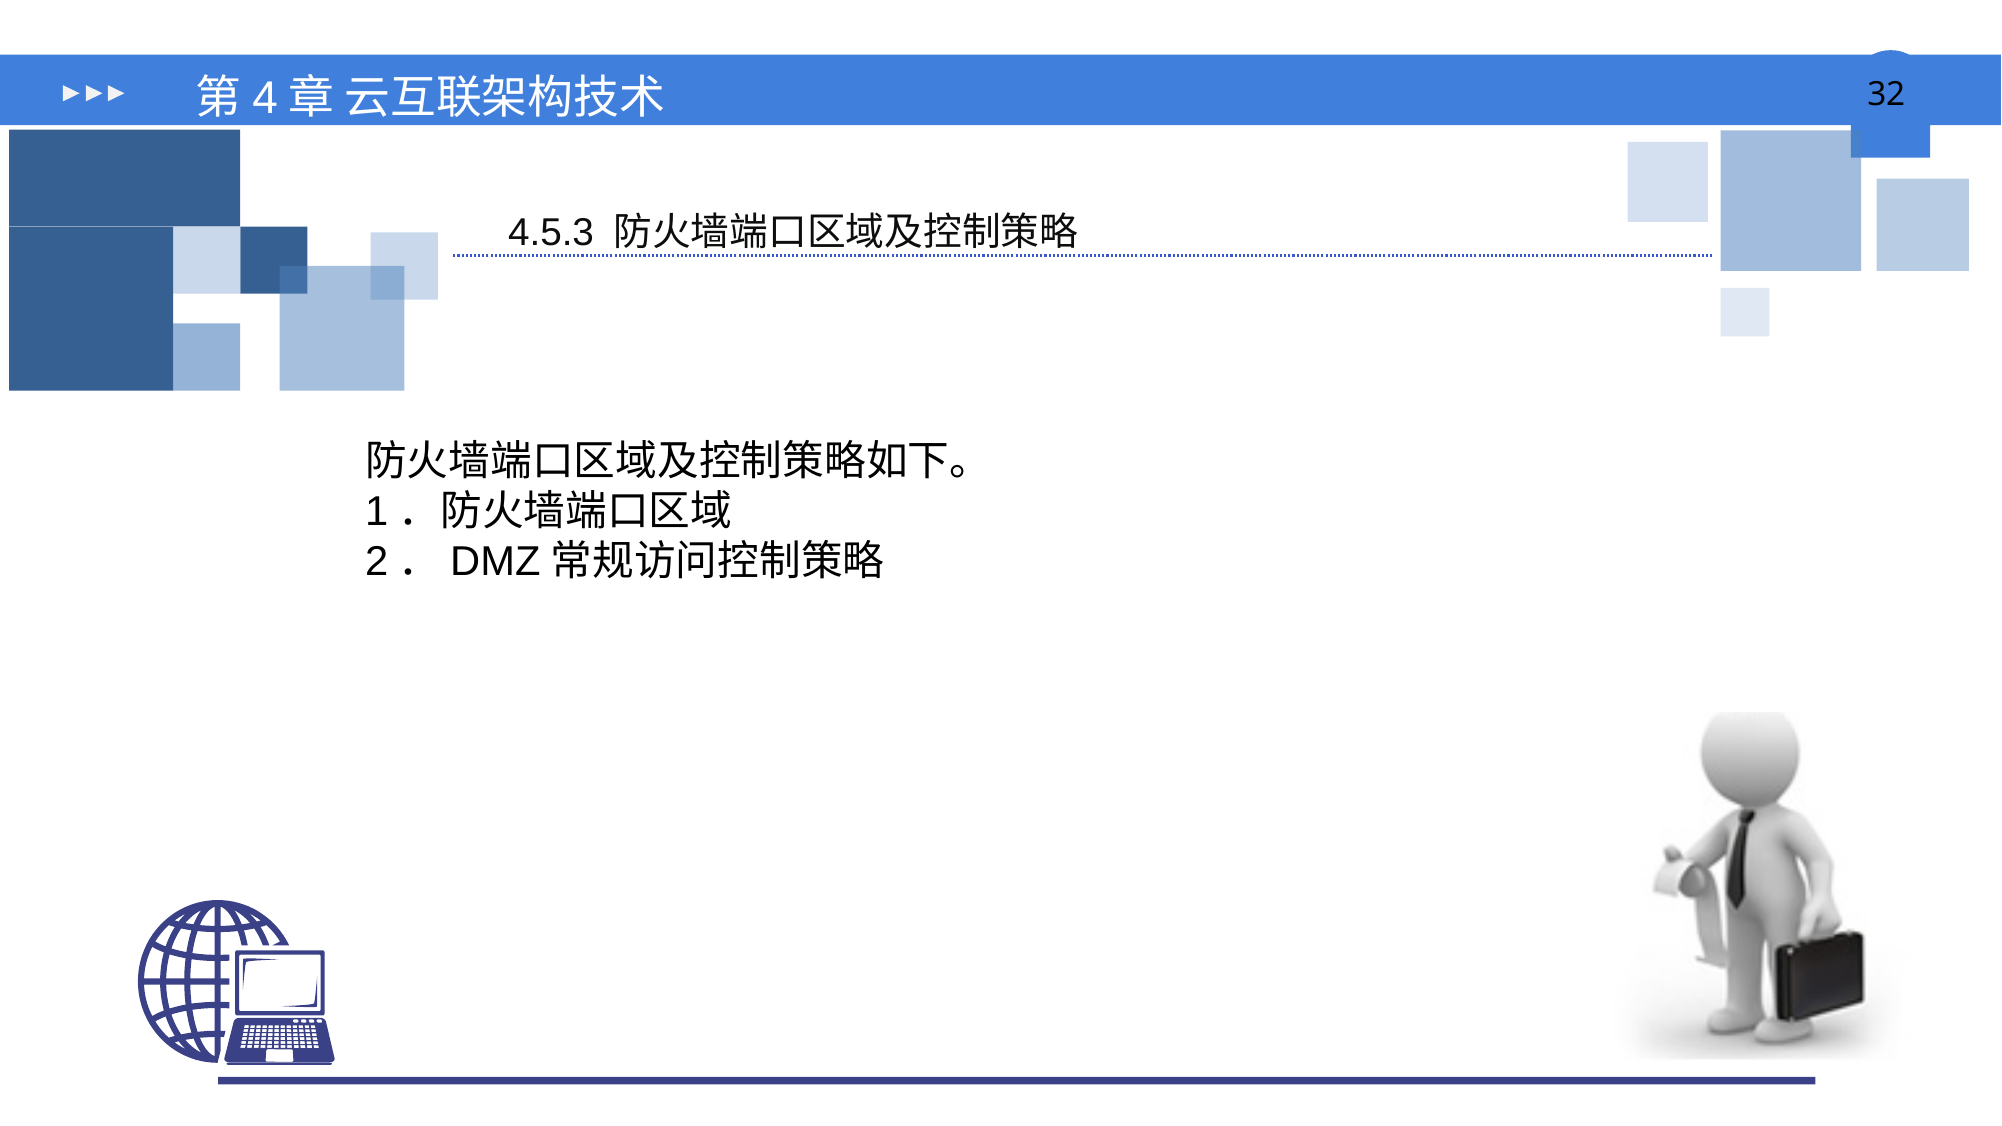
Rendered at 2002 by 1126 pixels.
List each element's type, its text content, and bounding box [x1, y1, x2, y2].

text_box 防火墙端口区域及控制策略如下。 1．防火墙端口区域 2．DMZ常规访问控制策略 [275, 426, 1626, 592]
picture [1577, 712, 2001, 1077]
title 第4章 云互联架构技术 [175, 62, 1256, 129]
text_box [137, 899, 1816, 1085]
list 4.5.3 防火墙端口区域及控制策略 [488, 187, 1501, 264]
